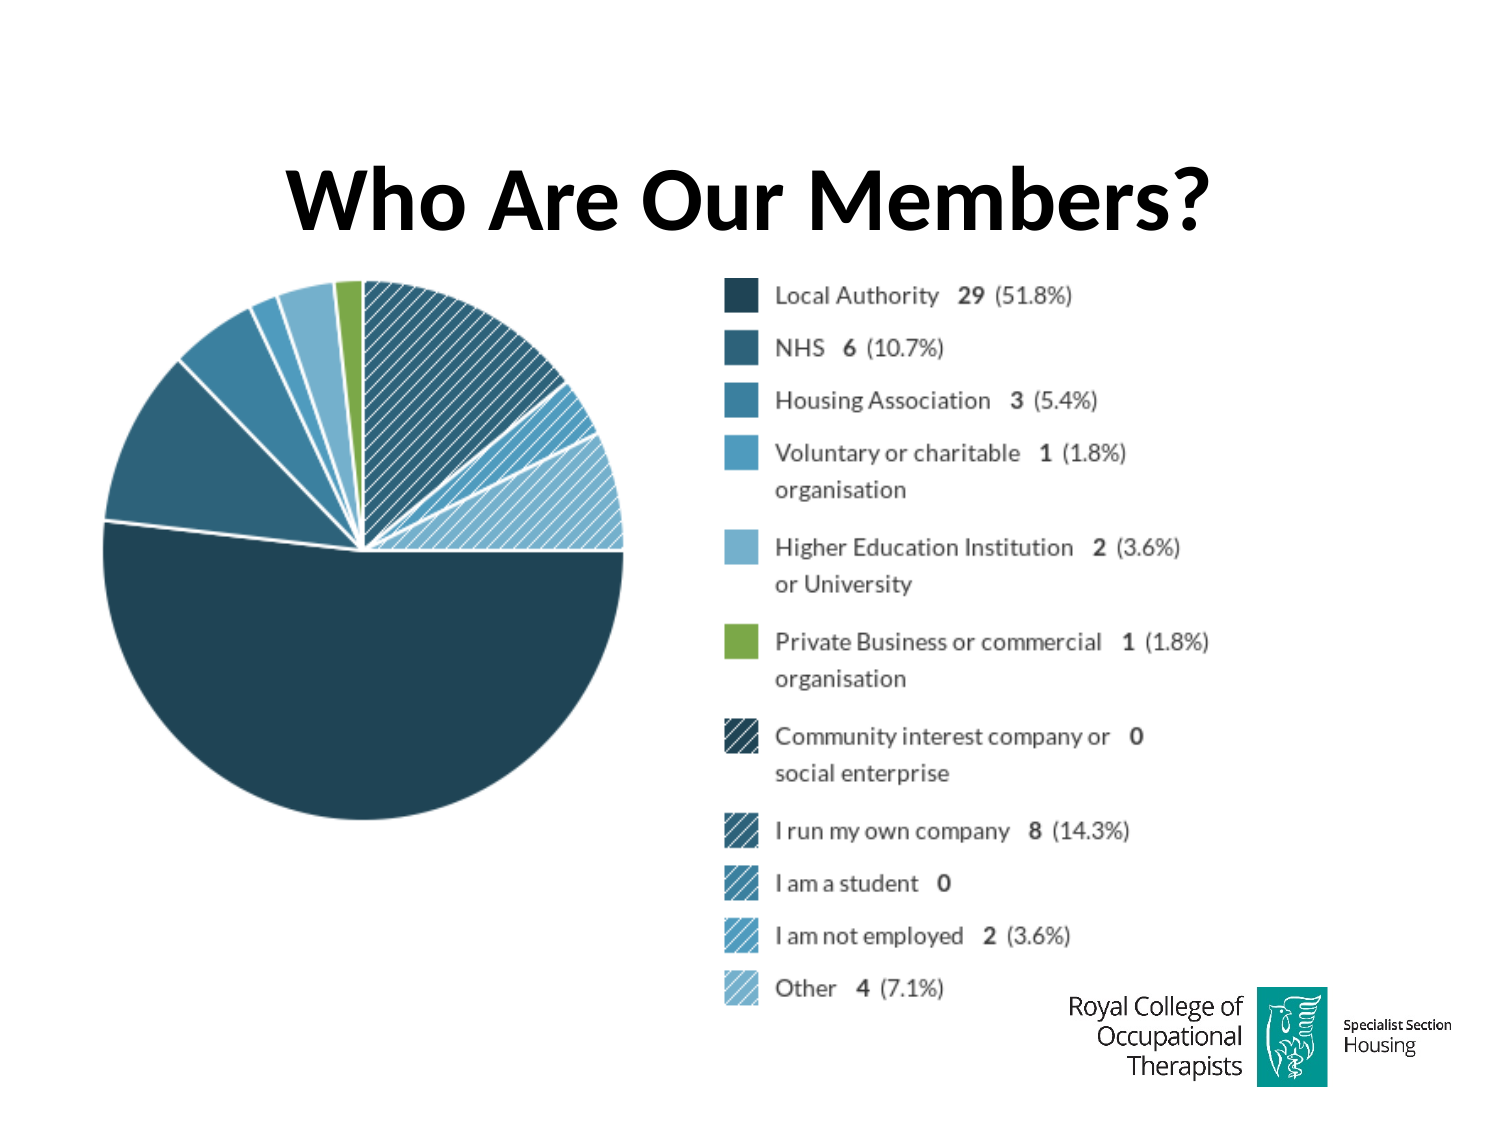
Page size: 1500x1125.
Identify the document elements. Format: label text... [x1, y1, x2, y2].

picture [1070, 987, 1451, 1087]
title Who Are Our Members? [74, 44, 1426, 233]
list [100, 278, 1451, 1012]
